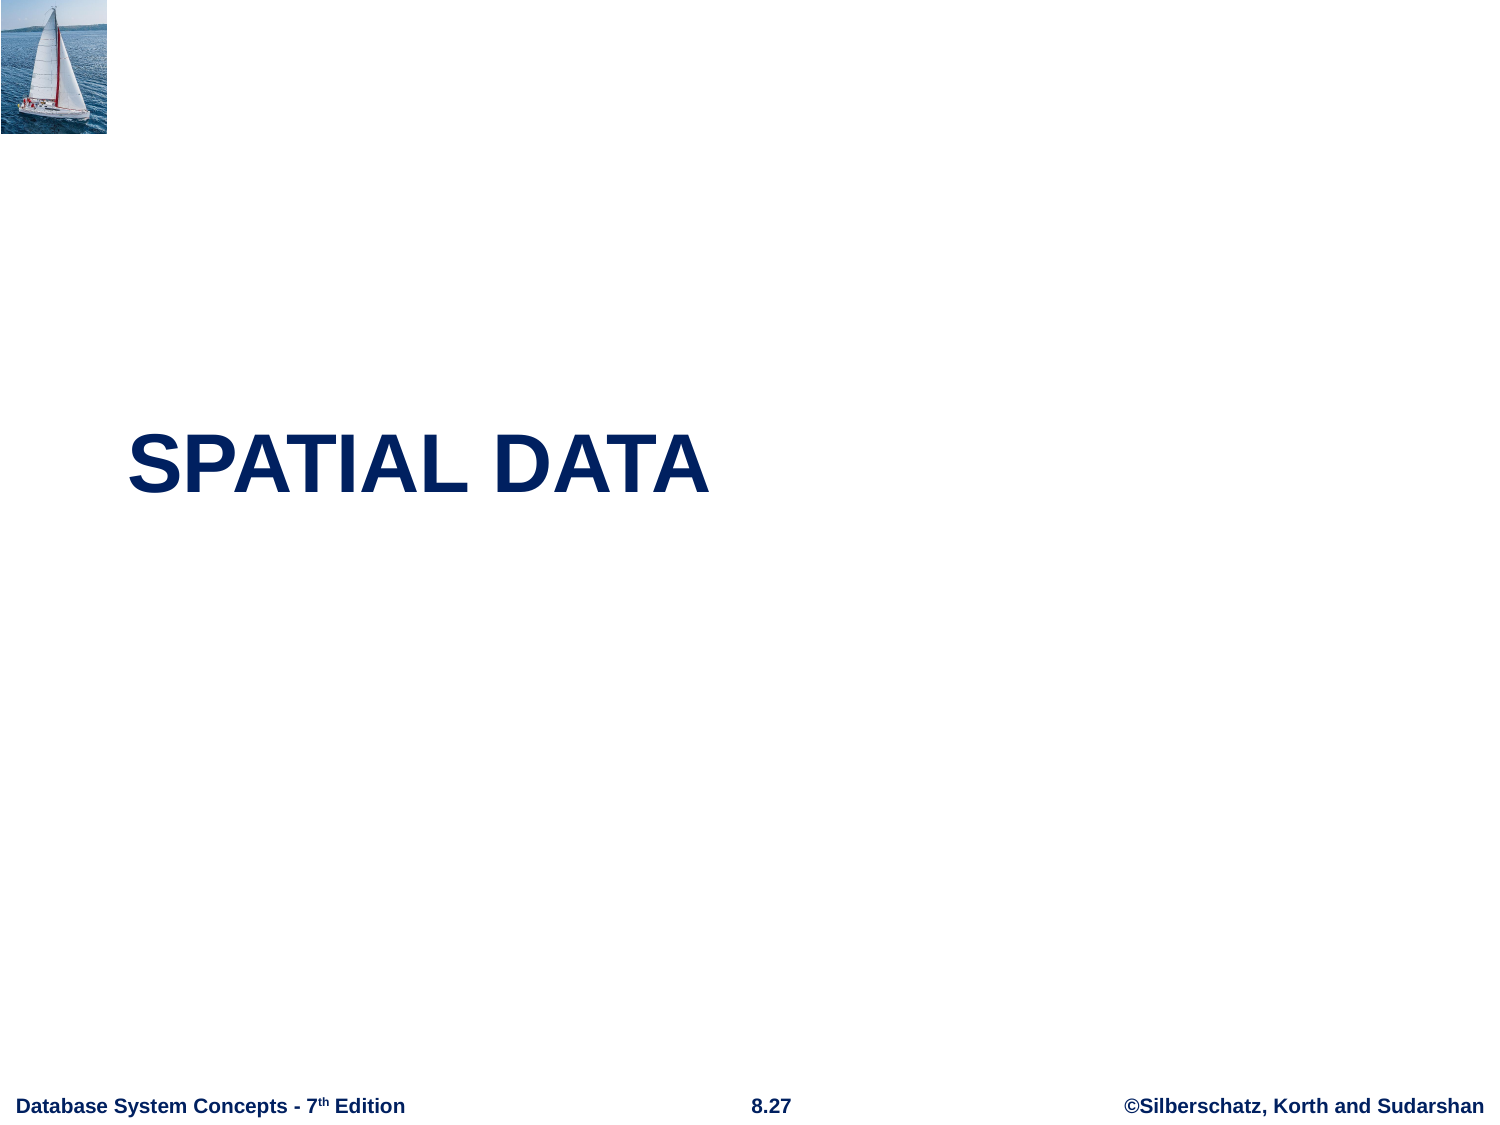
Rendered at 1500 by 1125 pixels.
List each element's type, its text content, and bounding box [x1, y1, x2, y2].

picture [1, 0, 107, 134]
title Spatial data [112, 401, 1388, 626]
